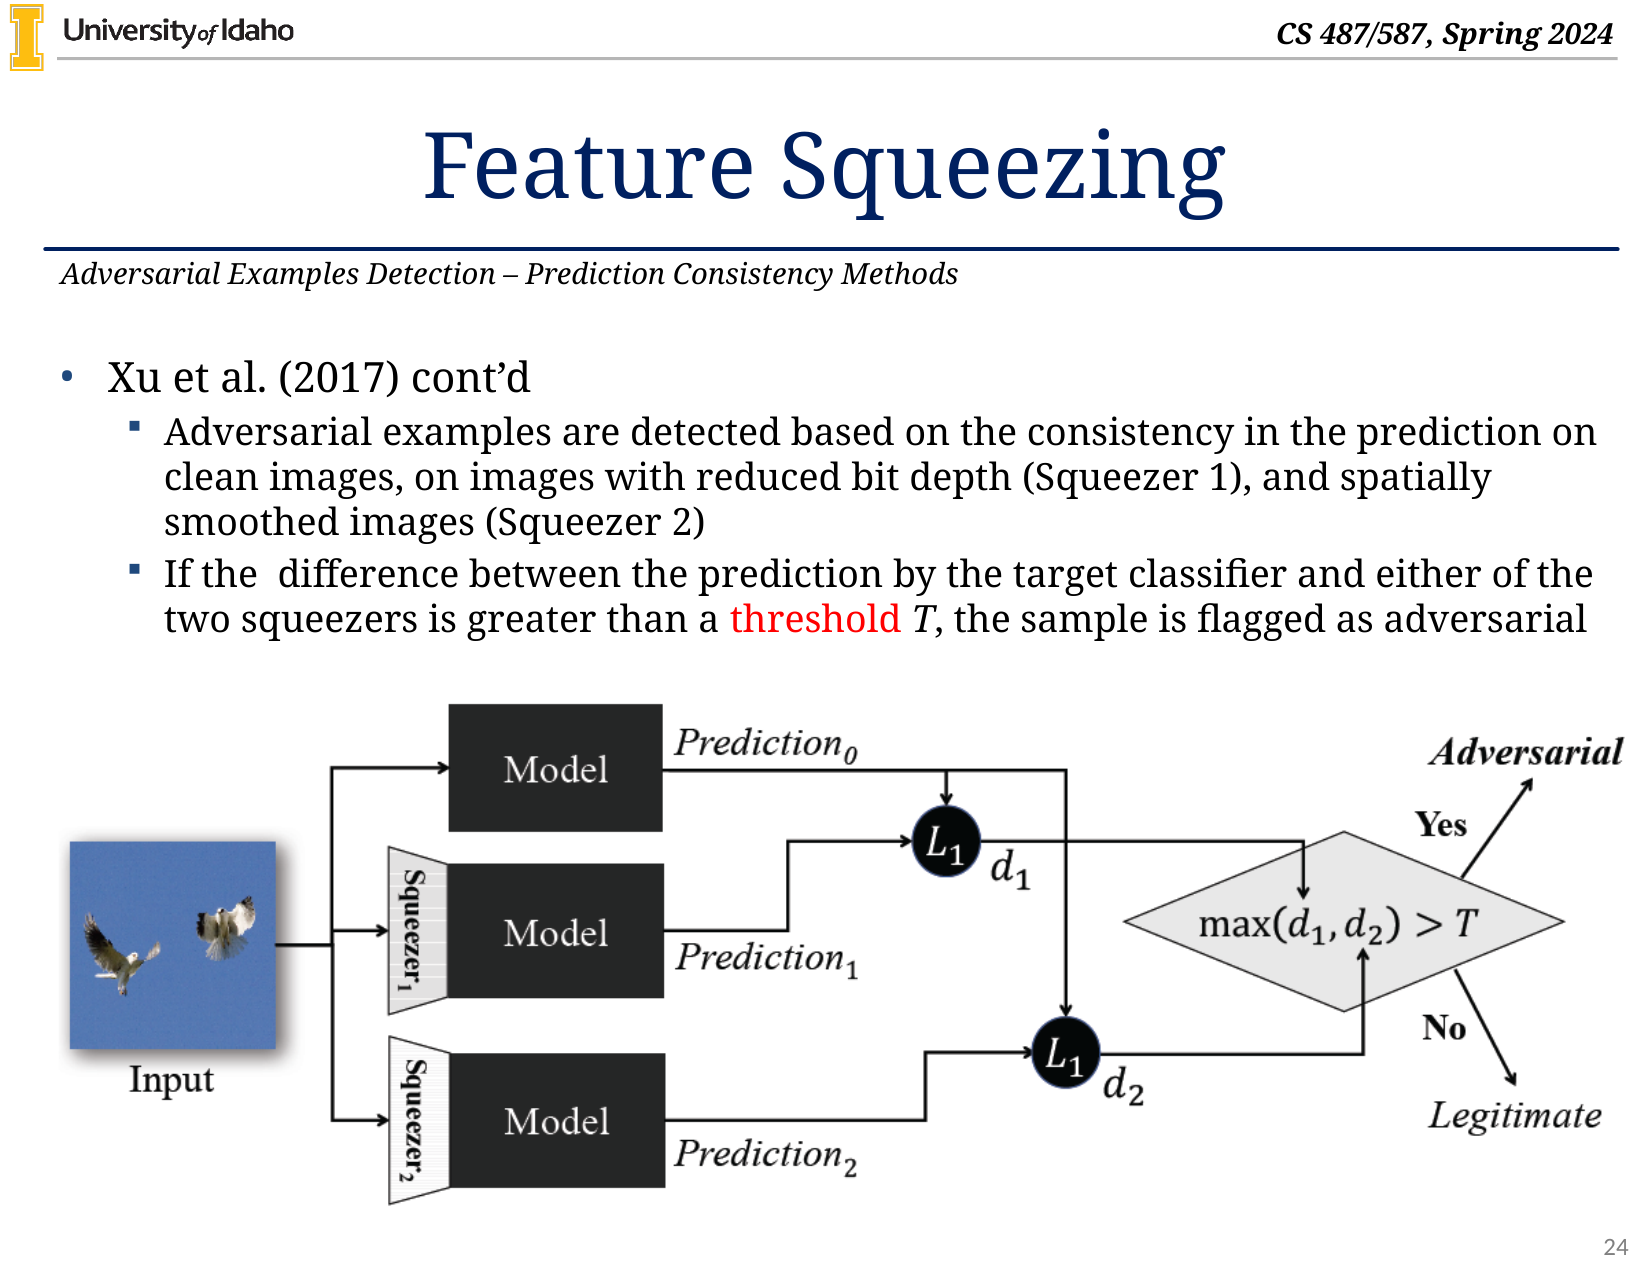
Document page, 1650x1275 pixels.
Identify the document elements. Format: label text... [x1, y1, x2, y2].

picture [9, 4, 48, 71]
title Feature Squeezing [0, 75, 1650, 248]
list Adversarial Examples Detection – Prediction Consistency Methods [45, 247, 1062, 306]
picture [55, 696, 1629, 1217]
picture [57, 2, 294, 52]
